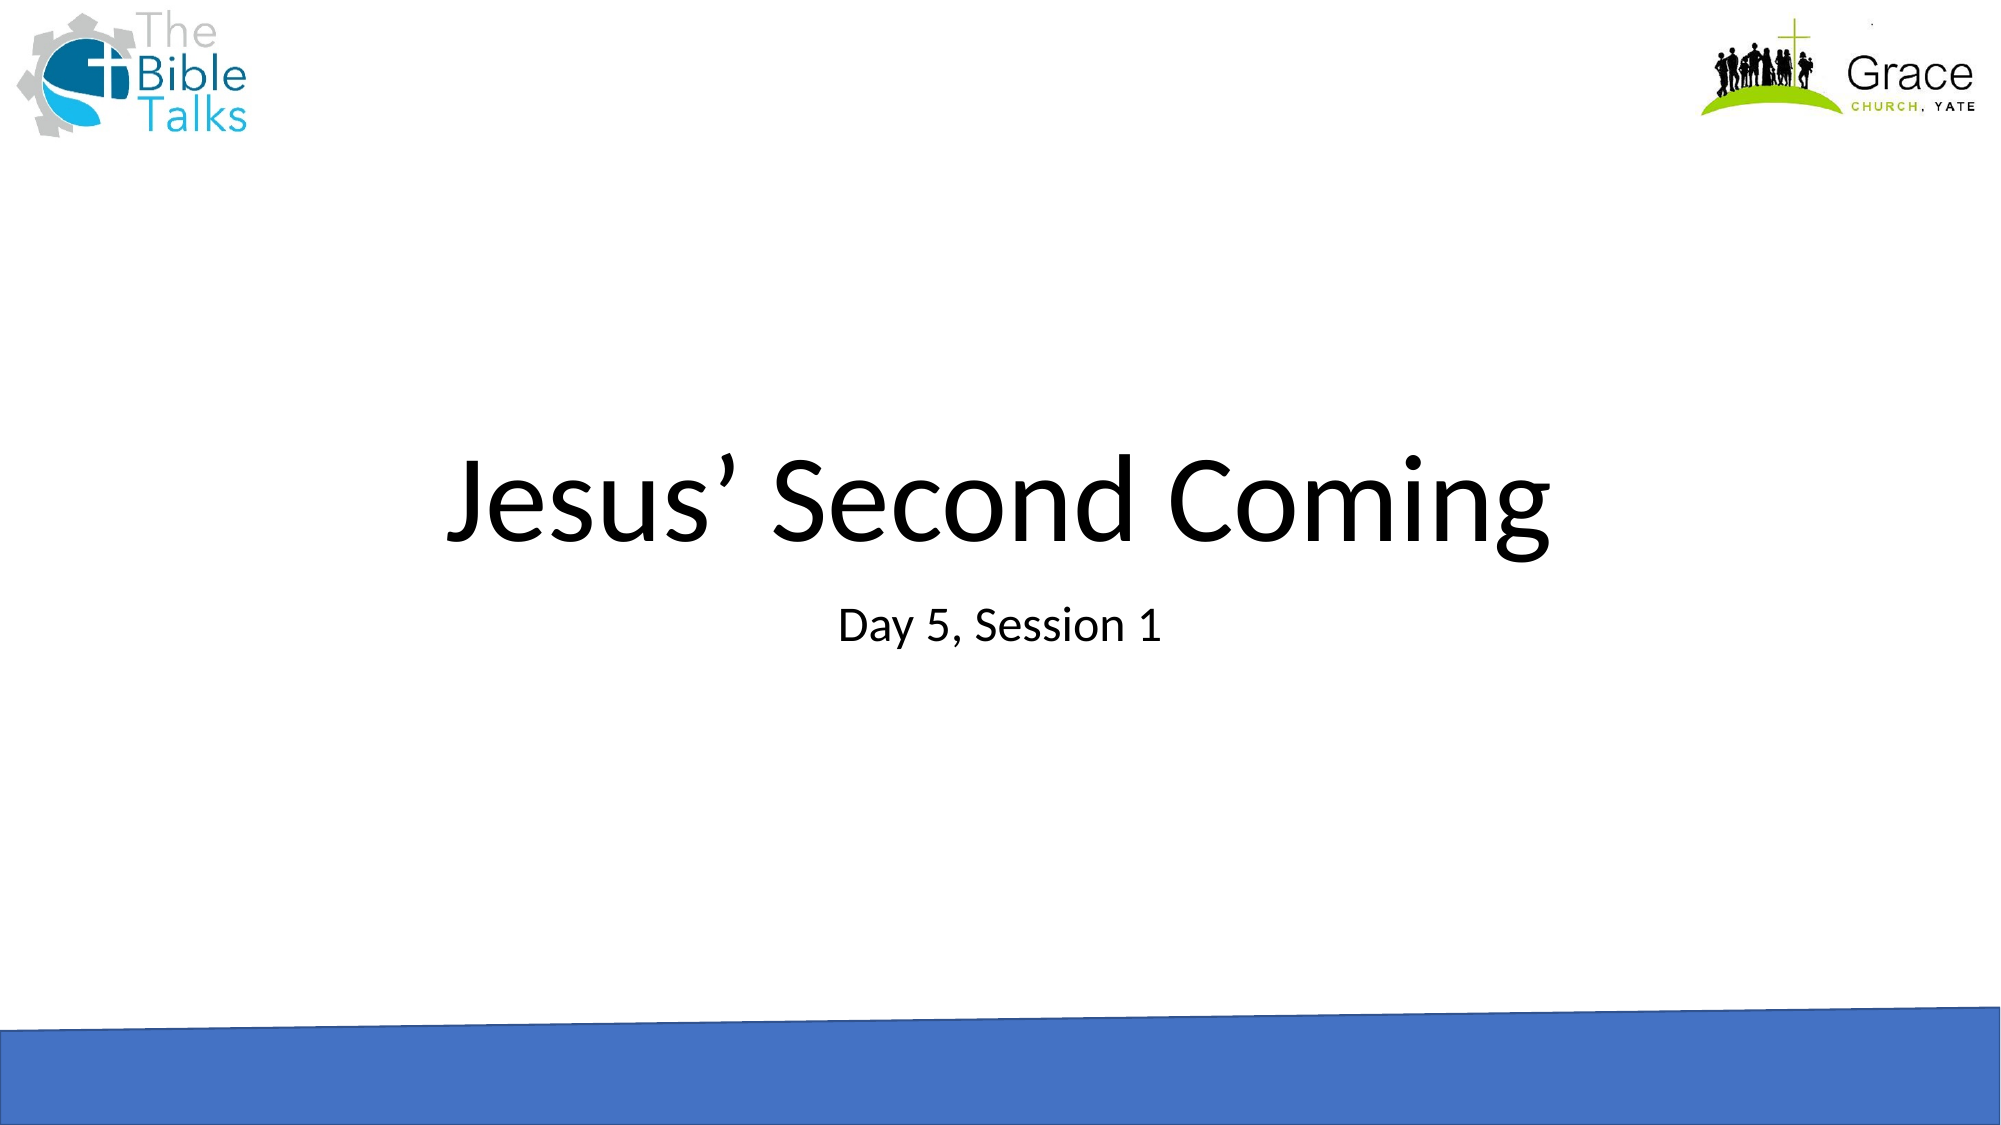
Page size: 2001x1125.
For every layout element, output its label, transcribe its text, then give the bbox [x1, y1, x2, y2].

picture [0, 0, 260, 147]
subtitle Day 5, Session 1 [249, 590, 1750, 863]
title Jesus’ Second Coming [249, 184, 1750, 576]
picture [1695, 12, 1978, 120]
